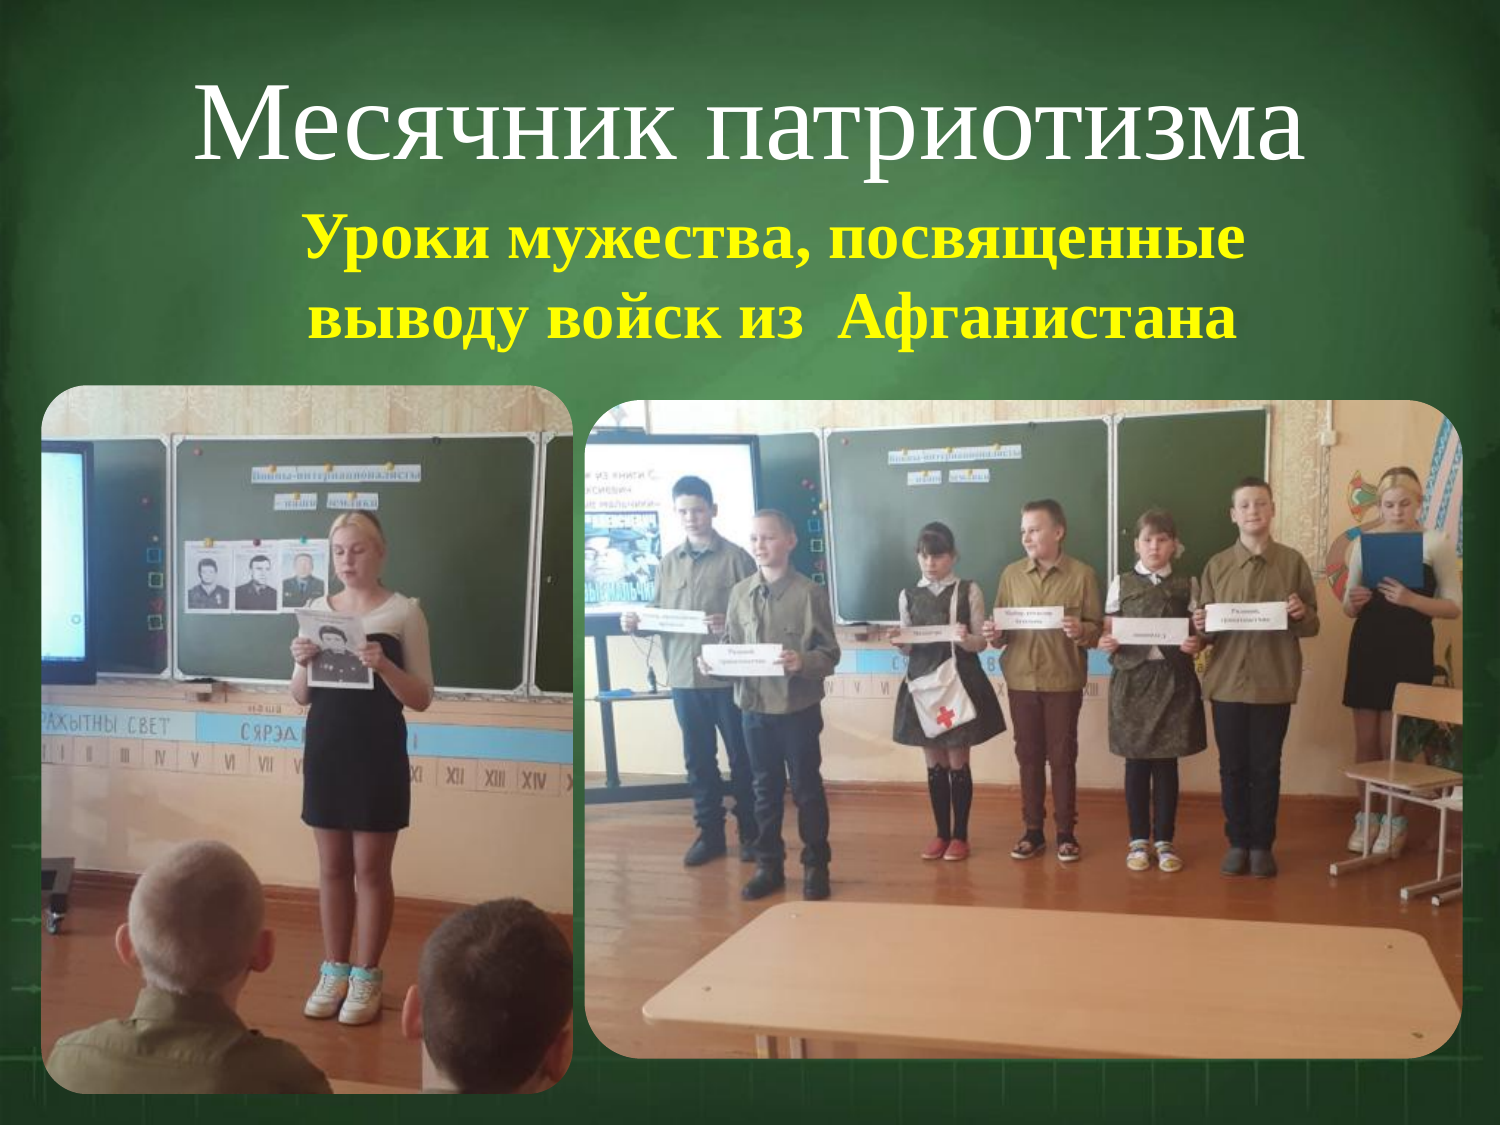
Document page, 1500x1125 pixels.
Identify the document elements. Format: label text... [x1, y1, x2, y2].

text_box Уроки мужества, посвященные выводу войск из Афганистана [206, 184, 1341, 360]
title Месячник патриотизма [75, 45, 1425, 185]
picture [0, 0, 1500, 1125]
